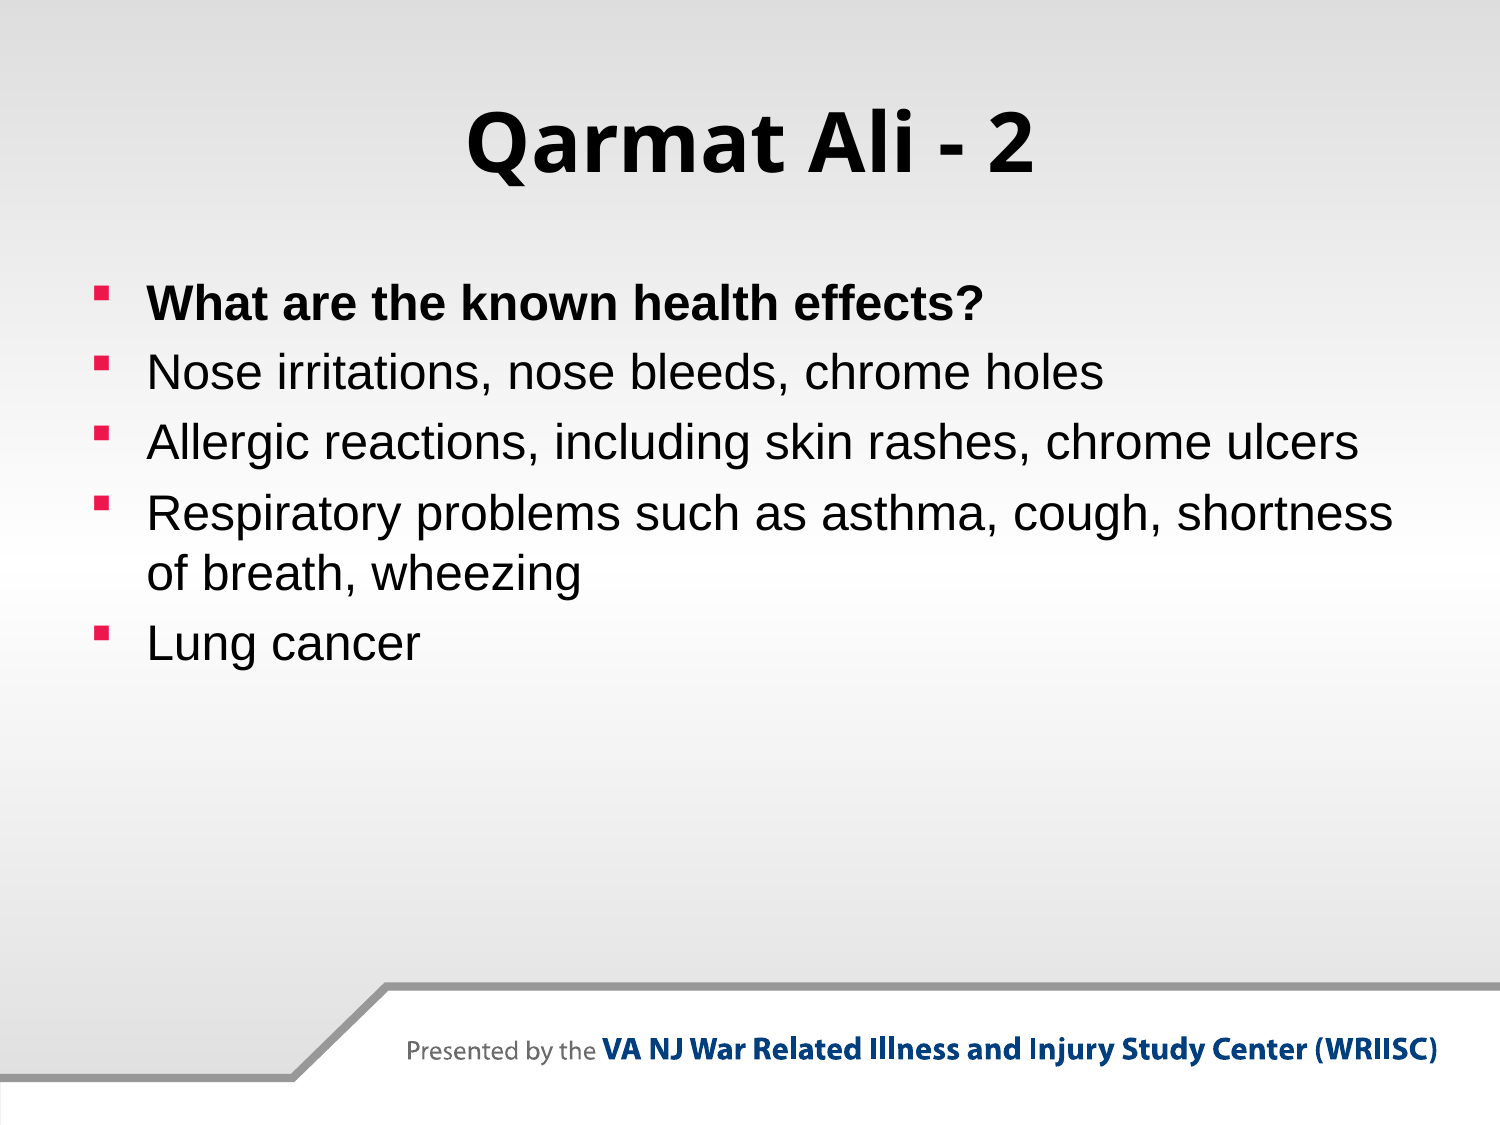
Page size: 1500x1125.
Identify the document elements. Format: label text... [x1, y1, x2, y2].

list What are the known health effects? Nose irritations, nose bleeds, chrome holes Allergic reactions, including skin rashes, chrome ulcers Respiratory problems such as asthma, cough, shortness of breath, wheezing Lung cancer [74, 262, 1426, 1006]
title Qarmat Ali - 2 [74, 44, 1426, 233]
